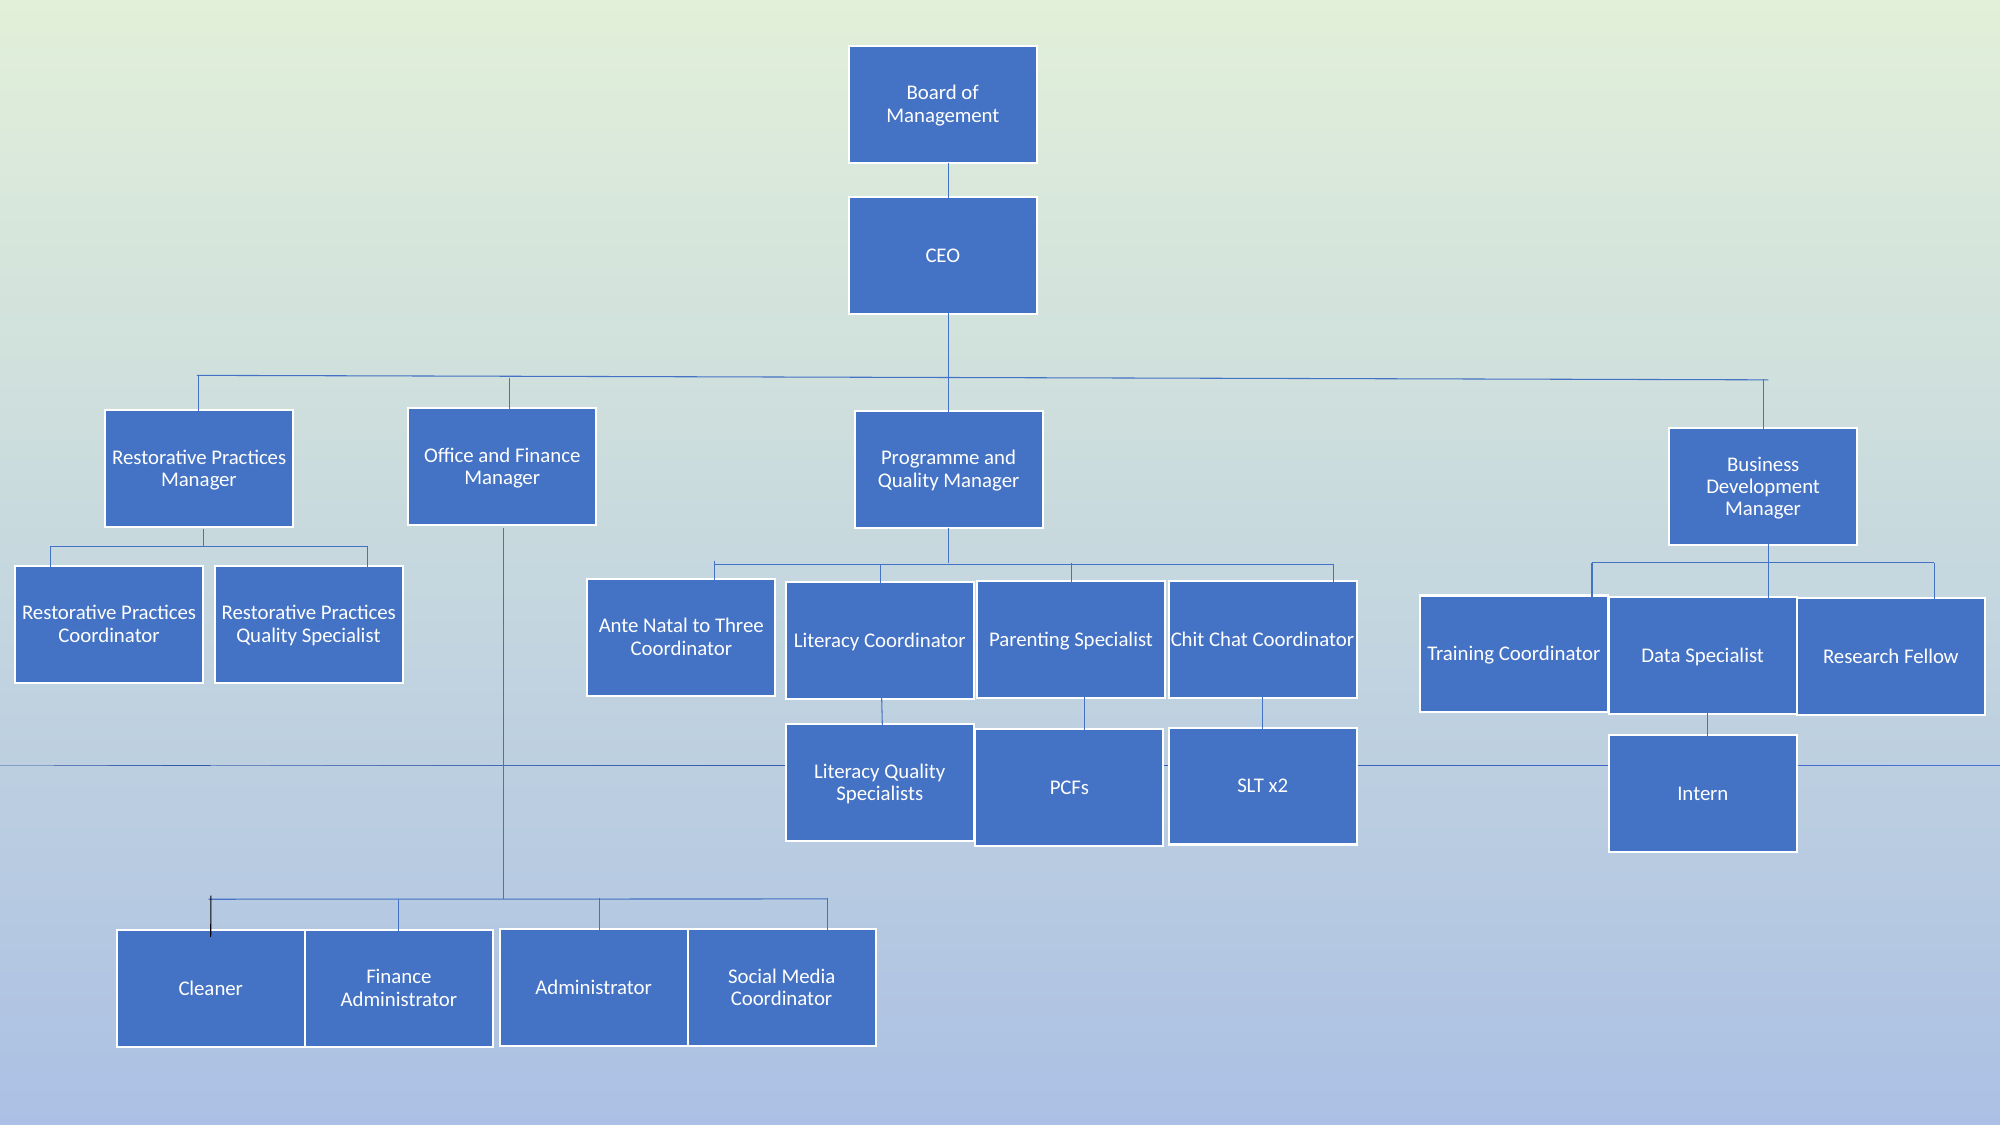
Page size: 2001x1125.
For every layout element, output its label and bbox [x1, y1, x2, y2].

text_box [199, 375, 1769, 380]
text_box [15, 45, 1985, 1047]
